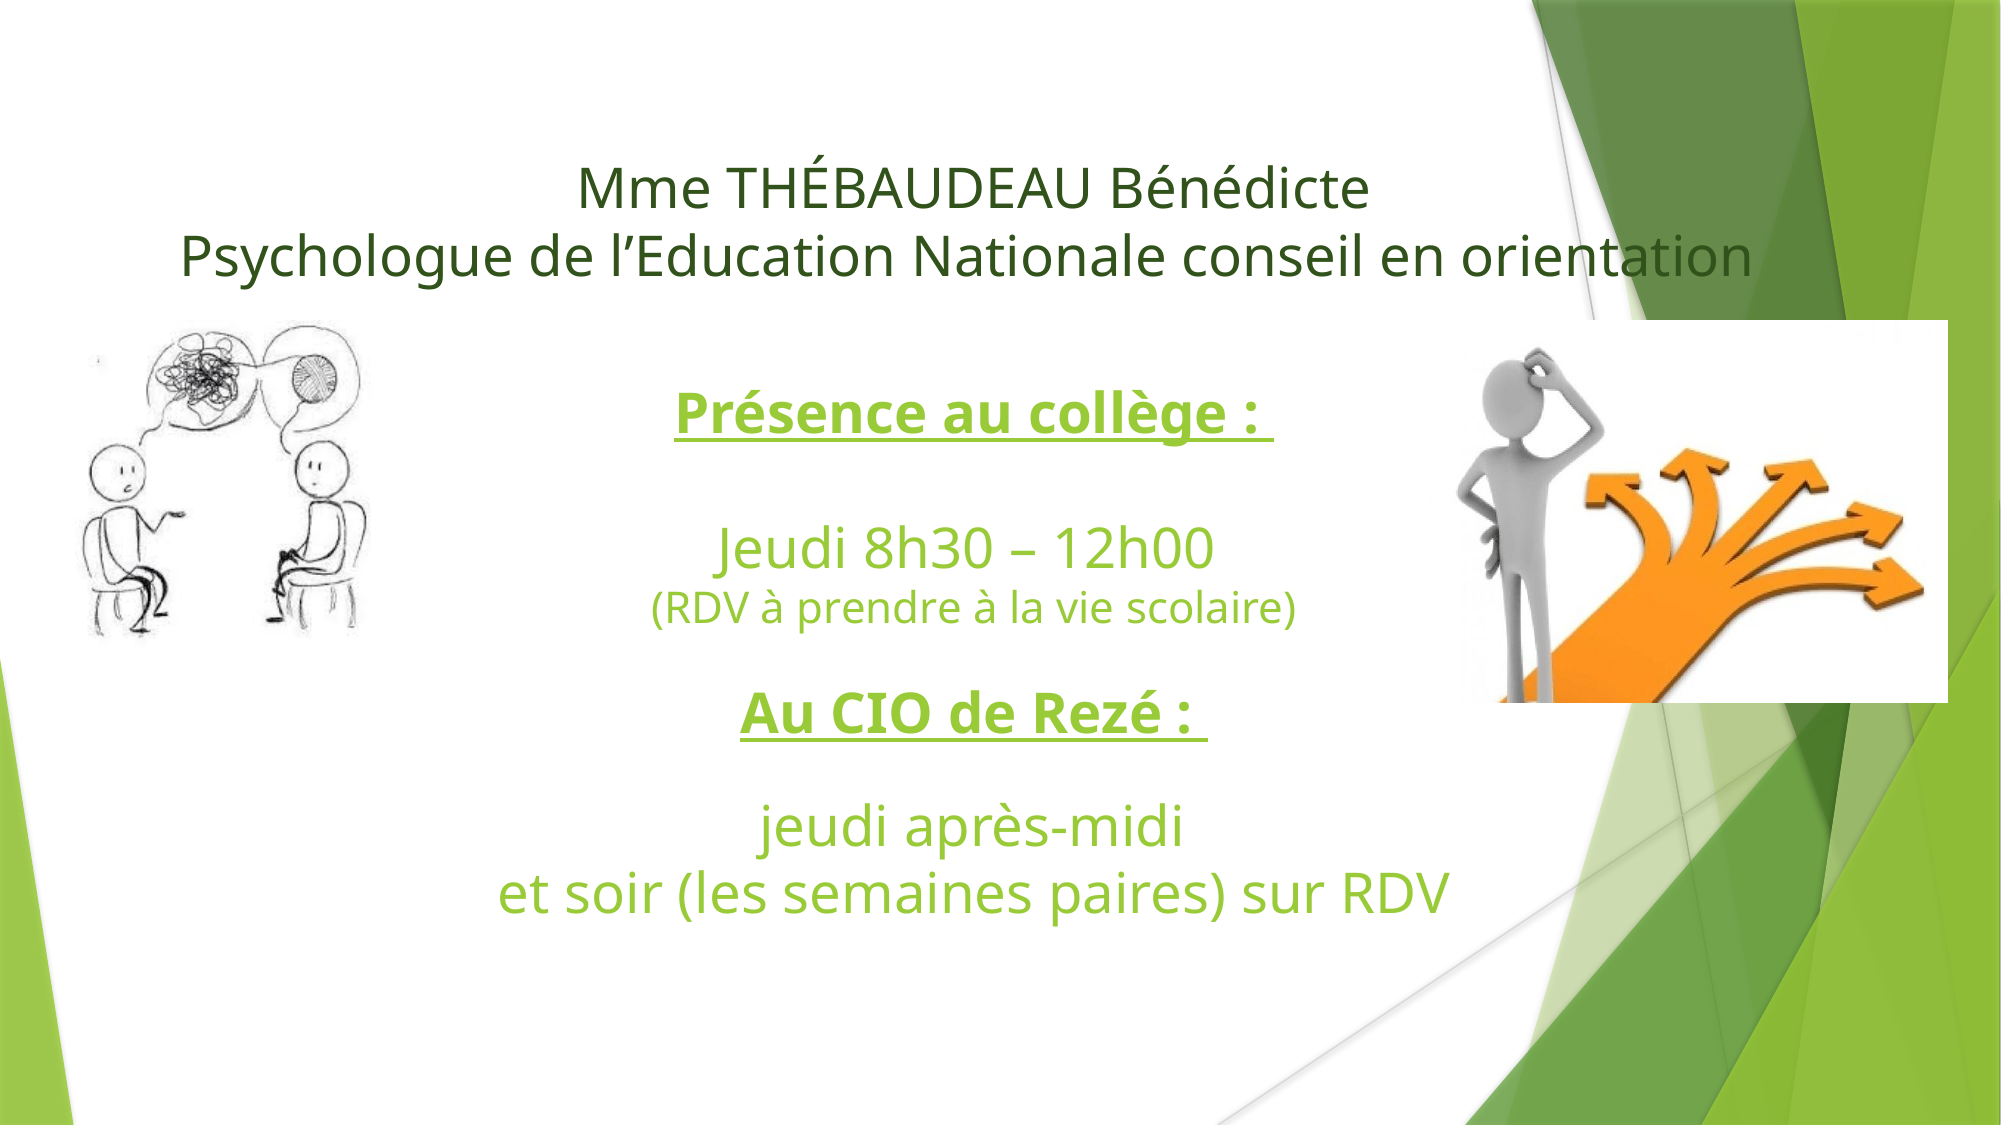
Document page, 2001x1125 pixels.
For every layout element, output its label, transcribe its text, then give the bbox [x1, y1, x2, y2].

picture [64, 320, 388, 660]
text_box Mme THÉBAUDEAU Bénédicte Psychologue de l’Education Nationale conseil en orientation Présence au collège : Jeudi 8h30 – 12h00 (RDV à prendre à la vie scolaire) Au CIO de Rezé : jeudi après-midi et soir (les semaines paires) sur RDV [111, 99, 1838, 1030]
picture [1420, 320, 1948, 703]
